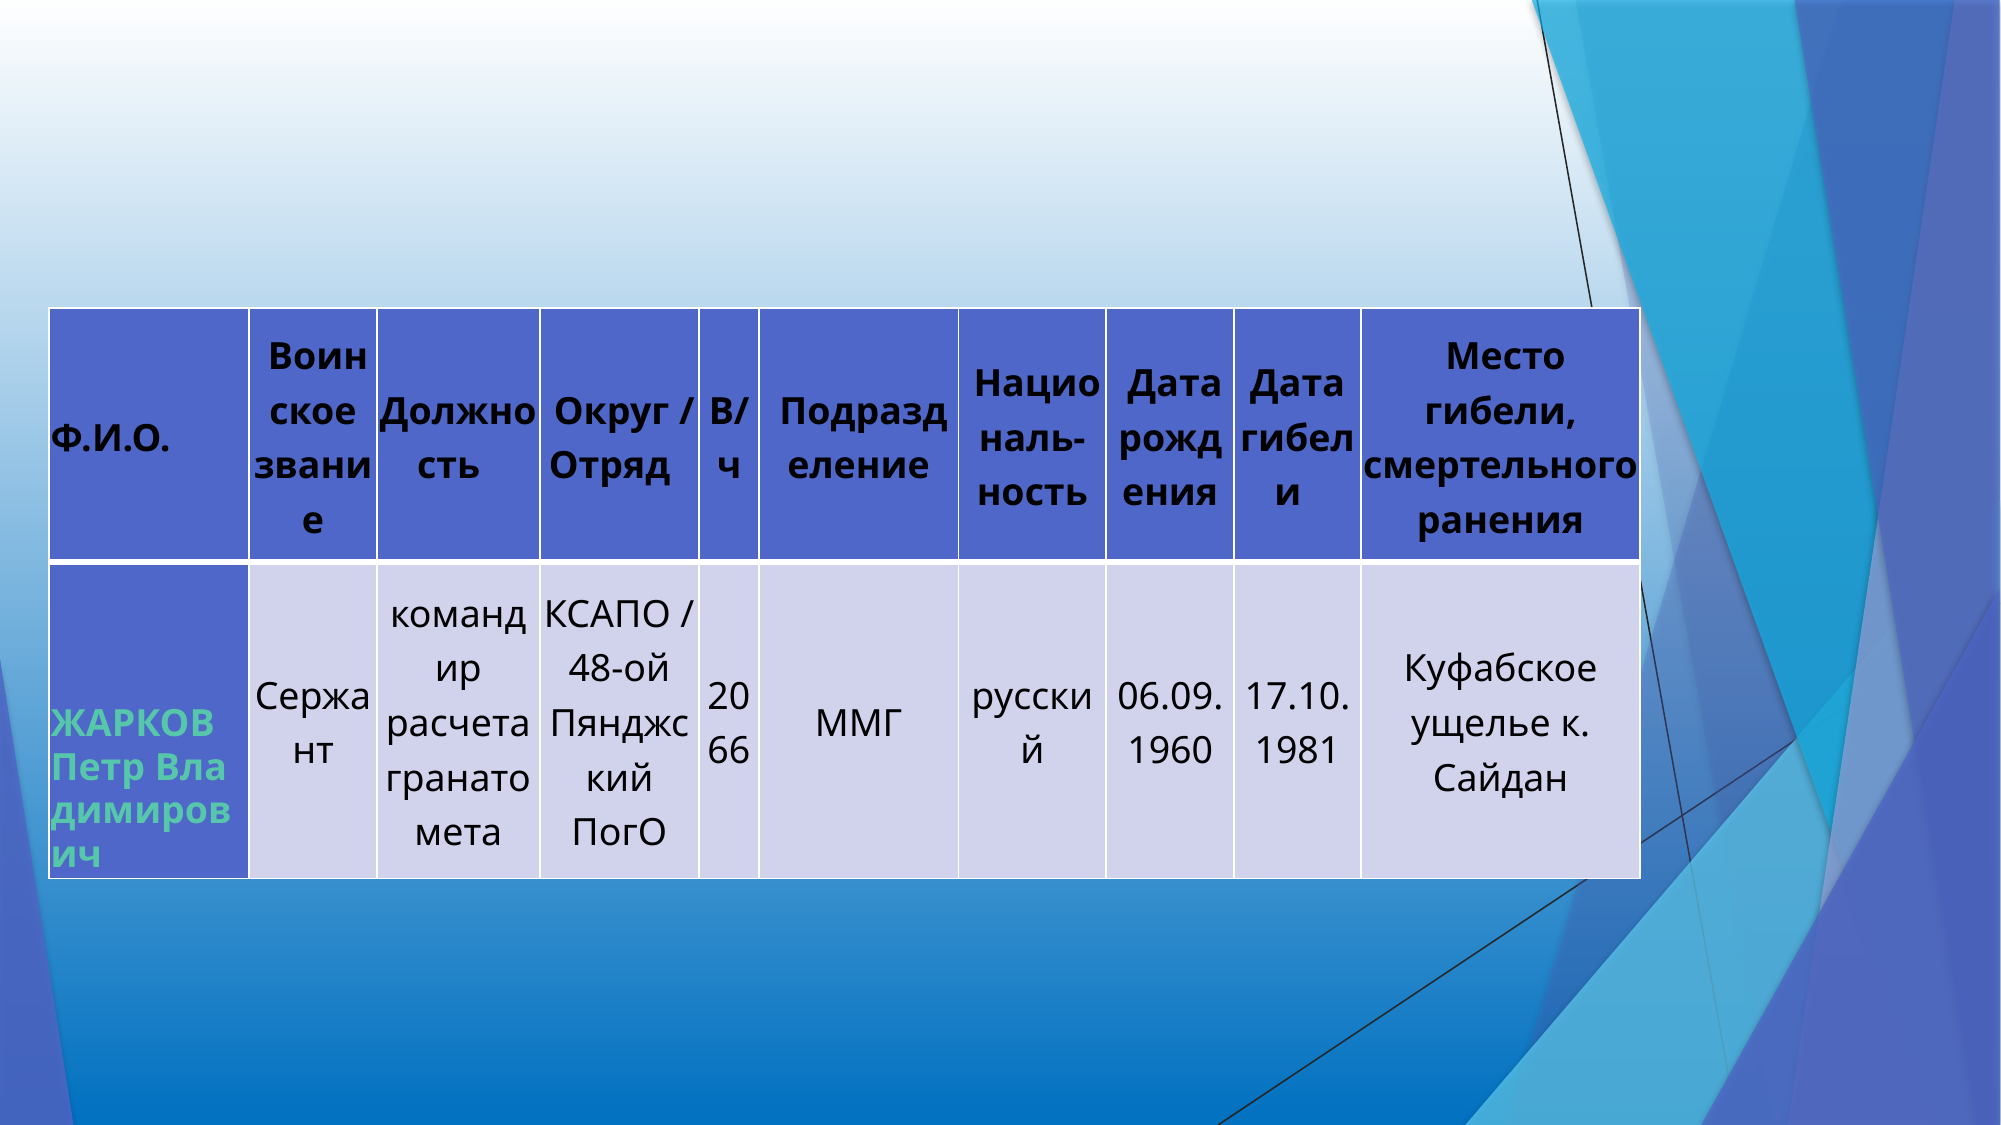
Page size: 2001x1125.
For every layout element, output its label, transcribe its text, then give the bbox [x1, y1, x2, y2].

table_cell КСАПО / 48-ой Пянджский ПогО [541, 565, 698, 878]
table_header Националь-ность [959, 309, 1105, 559]
table_header Подразделение [760, 309, 958, 559]
table_header Округ / Отряд [541, 309, 698, 559]
table_header Воинское звание [250, 309, 376, 559]
table_cell русский [959, 565, 1105, 878]
table_header Место гибели, смертельного ранения [1362, 309, 1639, 559]
table_cell 06.09.1960 [1107, 565, 1233, 878]
table_header Должность [378, 309, 539, 559]
table_cell командир расчета гранатомета [378, 565, 539, 878]
table_cell 17.10.1981 [1235, 565, 1360, 878]
table_header В/ч [700, 309, 758, 559]
table_cell Куфабское ущелье к. Сайдан [1362, 565, 1639, 878]
table_cell ММГ [760, 565, 958, 878]
table_header Ф.И.О. [50, 309, 248, 559]
table_header Дата рождения [1107, 309, 1233, 559]
table_cell ЖАРКОВ Петр Владимирович [50, 565, 248, 878]
table_header Дата гибели [1235, 309, 1360, 559]
table_cell 2066 [700, 565, 758, 878]
table_cell Сержант [250, 565, 376, 878]
